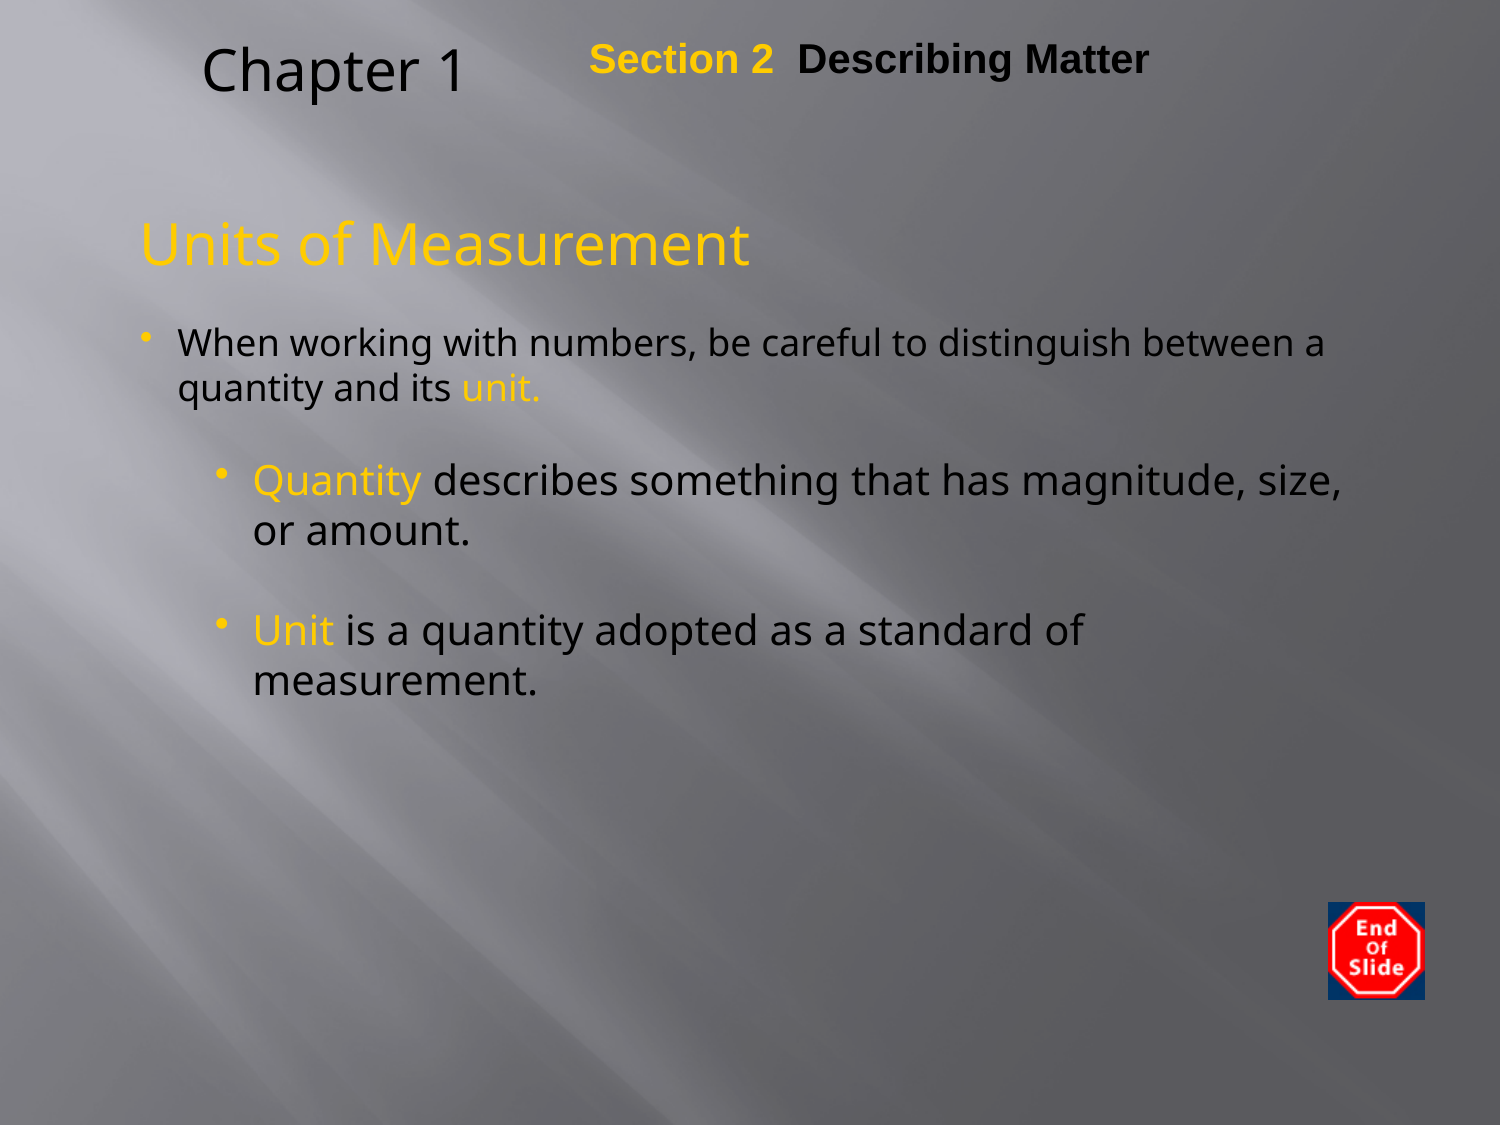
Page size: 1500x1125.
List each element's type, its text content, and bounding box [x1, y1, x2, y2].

picture [1328, 902, 1426, 1001]
text_box Chapter 1 [187, 25, 485, 110]
text_box When working with numbers, be careful to distinguish between a quantity and its unit. Quantity describes something that has magnitude, size, or amount. Unit is a quantity adopted as a standard of measurement. [125, 311, 1390, 762]
text_box Section 2 Describing Matter [574, 24, 1341, 90]
text_box Units of Measurement [125, 200, 1390, 285]
